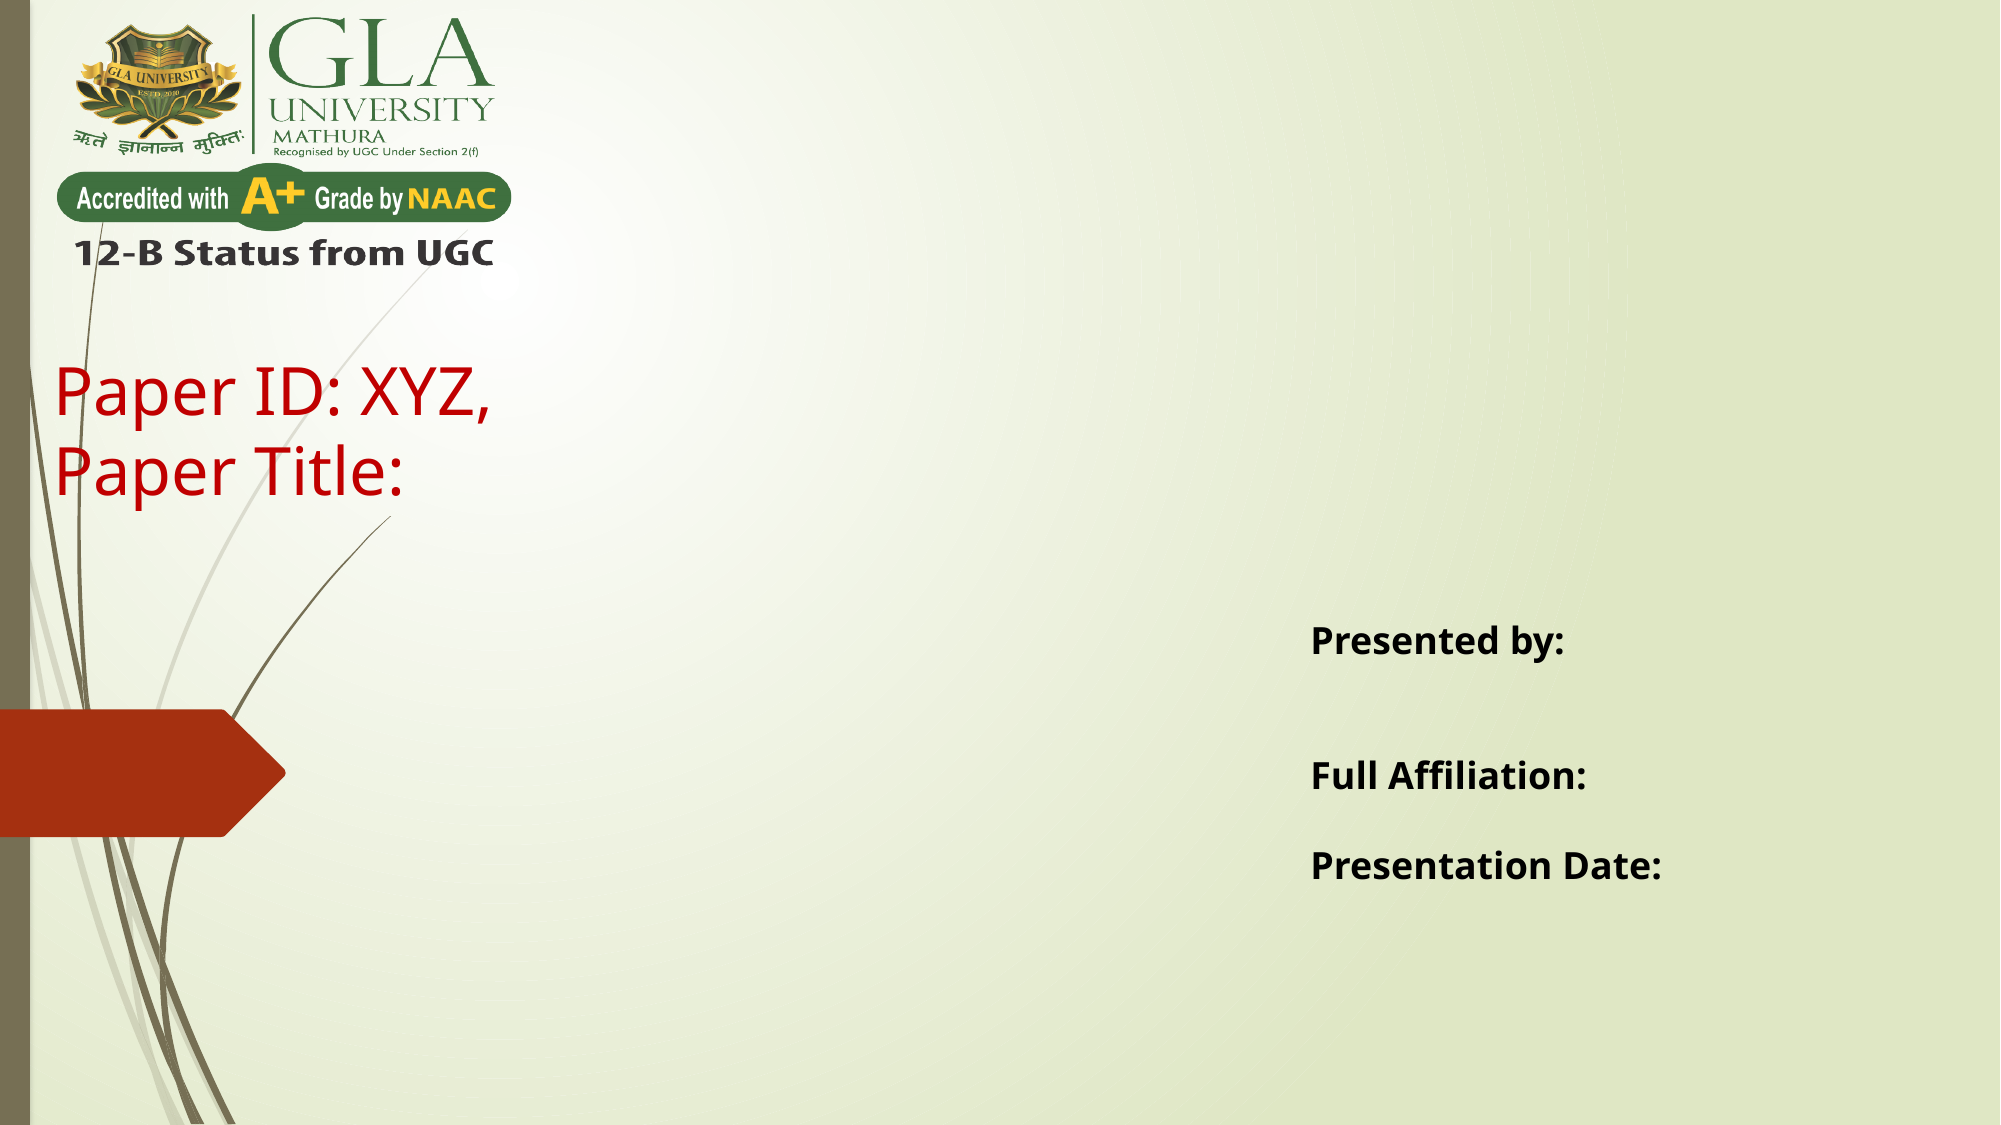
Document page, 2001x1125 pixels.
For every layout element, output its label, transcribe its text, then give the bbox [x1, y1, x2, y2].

picture [37, 0, 530, 280]
text_box Presented by: Full Affiliation: Presentation Date: [1295, 609, 2000, 1075]
title Paper ID: XYZ, Paper Title: [38, 335, 1962, 517]
